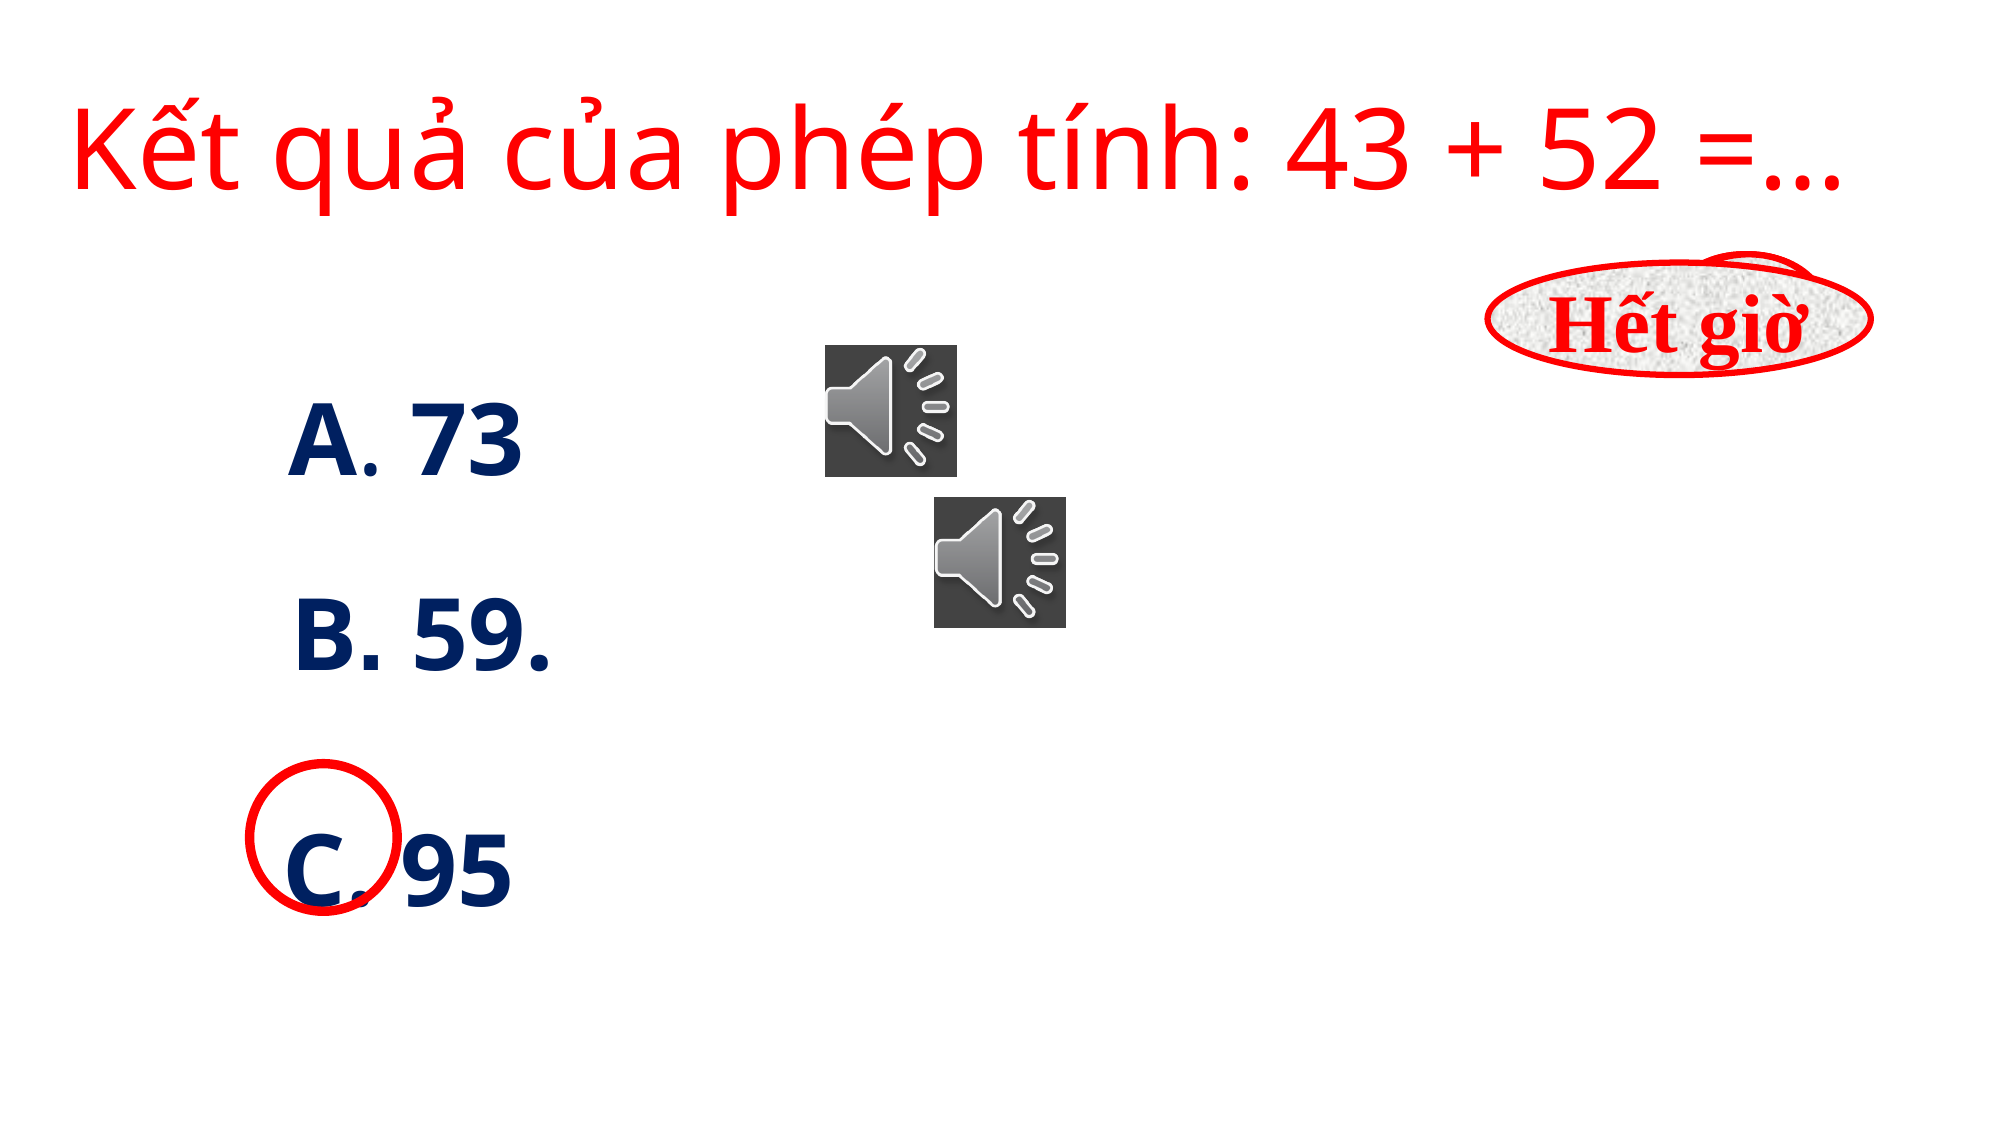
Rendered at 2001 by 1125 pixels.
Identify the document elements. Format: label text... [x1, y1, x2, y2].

text_box A. 73 [268, 365, 2000, 506]
text_box 1 [1708, 254, 1809, 277]
picture [933, 495, 1067, 630]
text_box Kết quả của phép tính: 43 + 52 =… [47, 67, 2000, 223]
text_box [248, 762, 399, 913]
text_box C. 95 [262, 736, 2000, 937]
text_box Hết giờ [1487, 262, 1871, 376]
picture [823, 344, 958, 478]
text_box B. 59. [270, 560, 2000, 701]
